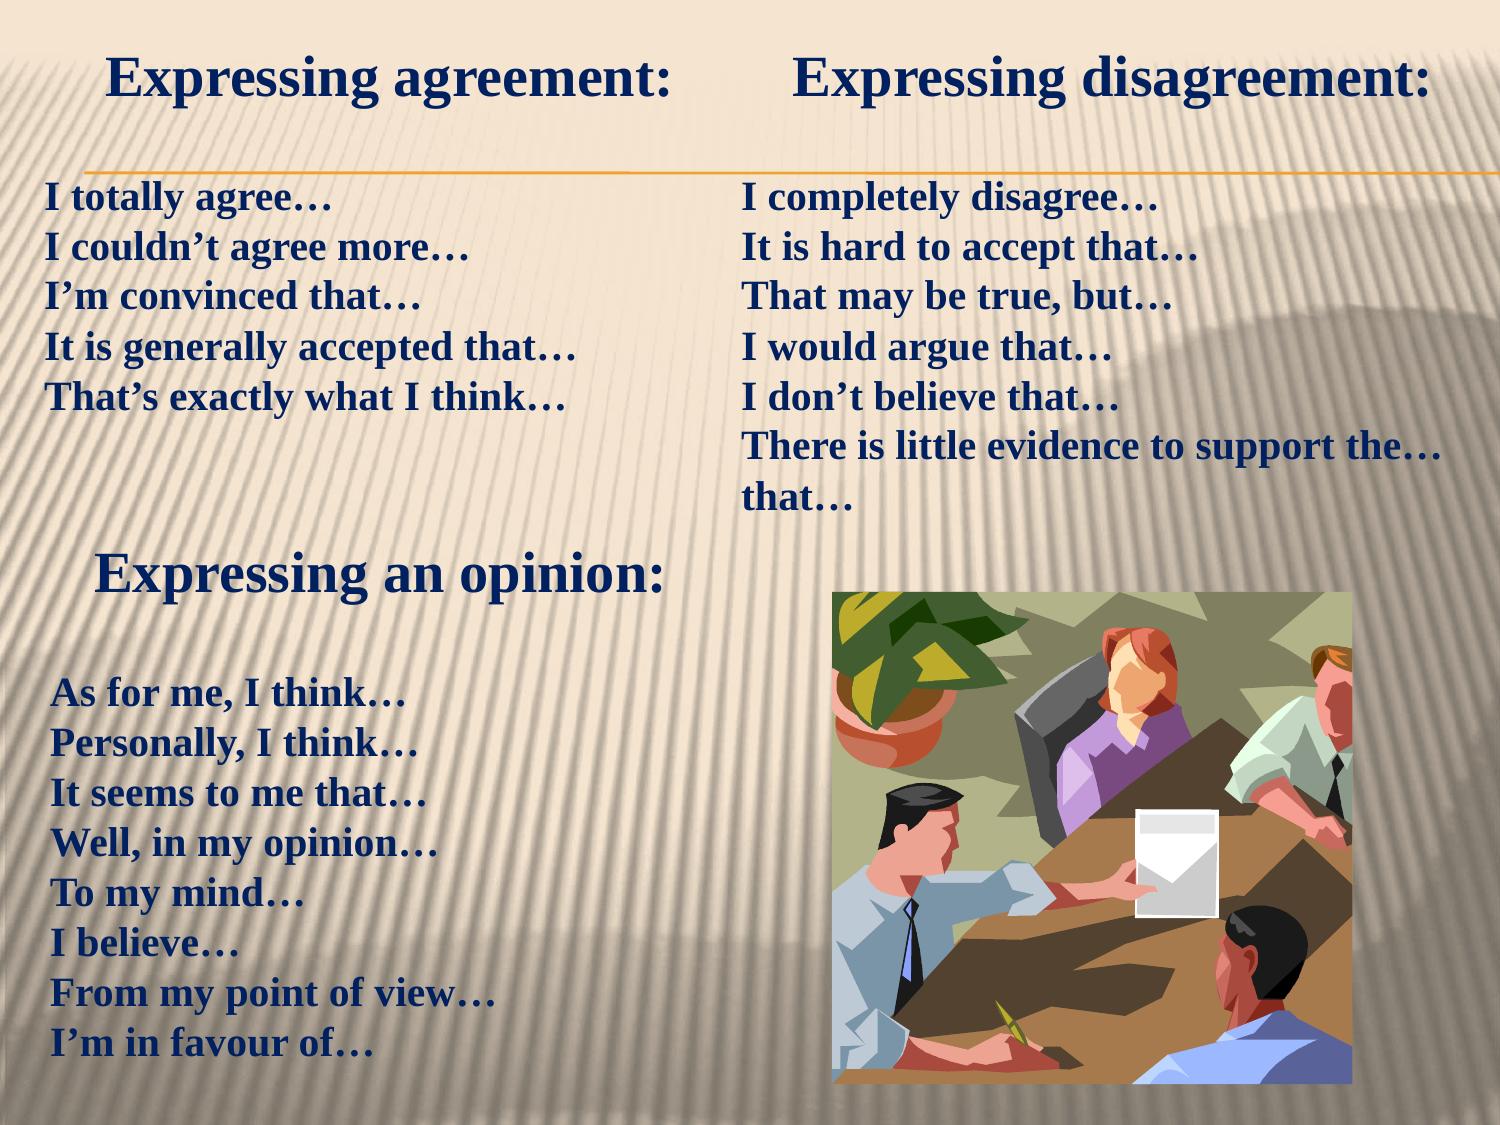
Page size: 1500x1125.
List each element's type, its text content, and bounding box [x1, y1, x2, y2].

picture [831, 585, 1360, 1091]
text_box Expressing an opinion: As for me, I think… Personally, I think… It seems to me that… Well, in my opinion… To my mind… I believe… From my point of view… I’m in favour of… [35, 527, 727, 1072]
text_box Expressing agreement: I totally agree… I couldn’t agree more… I’m convinced that… It is generally accepted that… That’s exactly what I think… [29, 30, 726, 426]
text_box Expressing disagreement: I completely disagree… It is hard to accept that… That may be true, but… I would argue that… I don’t believe that… There is little evidence to support the… that… [726, 30, 1500, 526]
